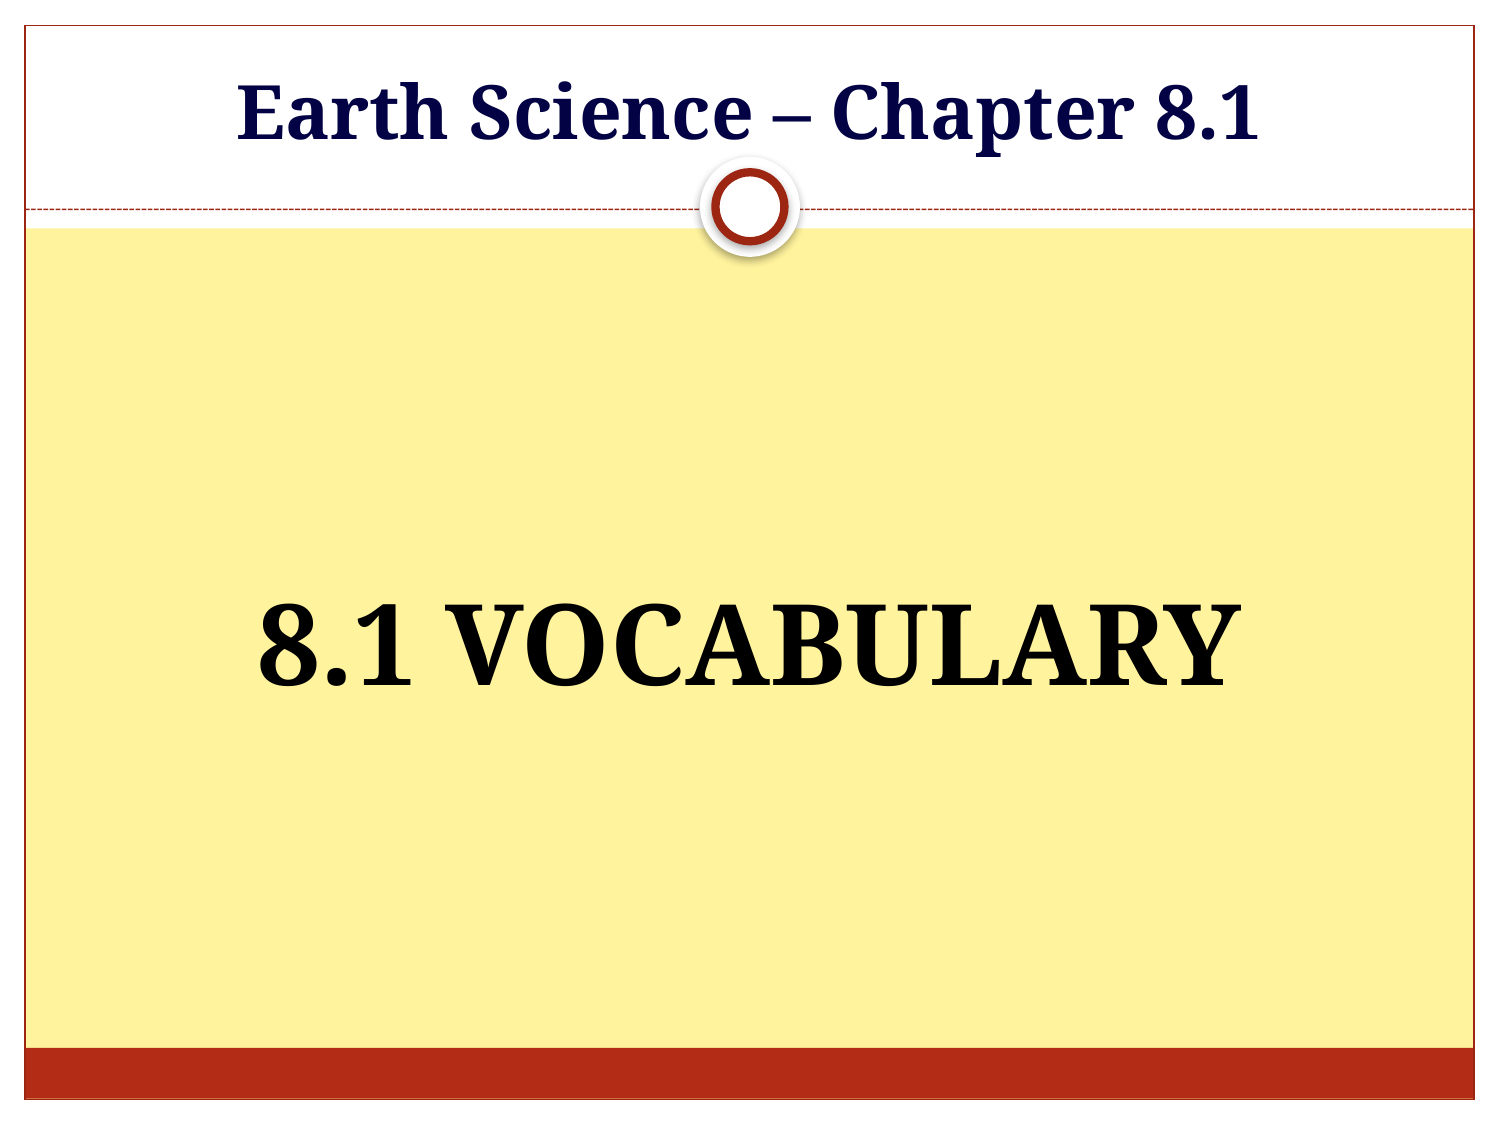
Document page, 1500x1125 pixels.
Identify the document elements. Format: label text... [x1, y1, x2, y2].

title Earth Science – Chapter 8.1 [49, 37, 1450, 162]
text_box 8.1 Vocabulary [242, 565, 1258, 716]
